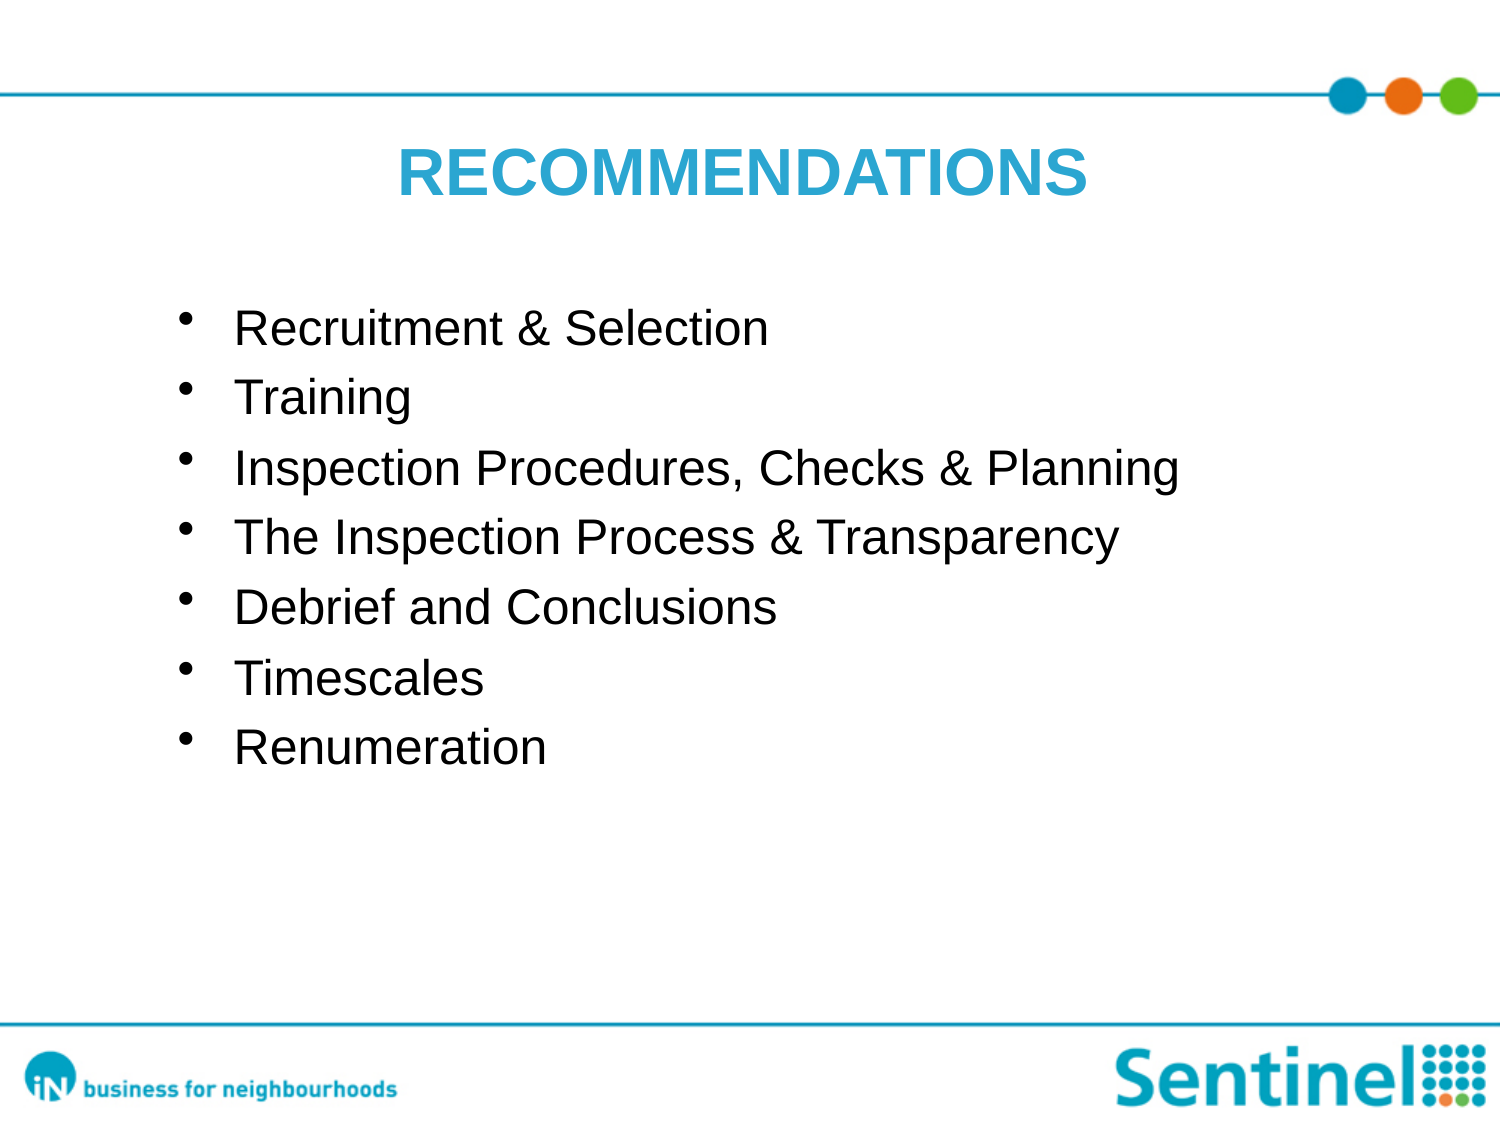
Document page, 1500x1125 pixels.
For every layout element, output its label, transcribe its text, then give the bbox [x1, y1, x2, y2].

picture [0, 0, 1500, 1023]
picture [0, 1026, 1500, 1125]
list Recruitment & Selection Training Inspection Procedures, Checks & Planning The Inspection Process & Transparency Debrief and Conclusions Timescales Renumeration [162, 287, 1350, 763]
title RECOMMENDATIONS [200, 99, 1288, 238]
